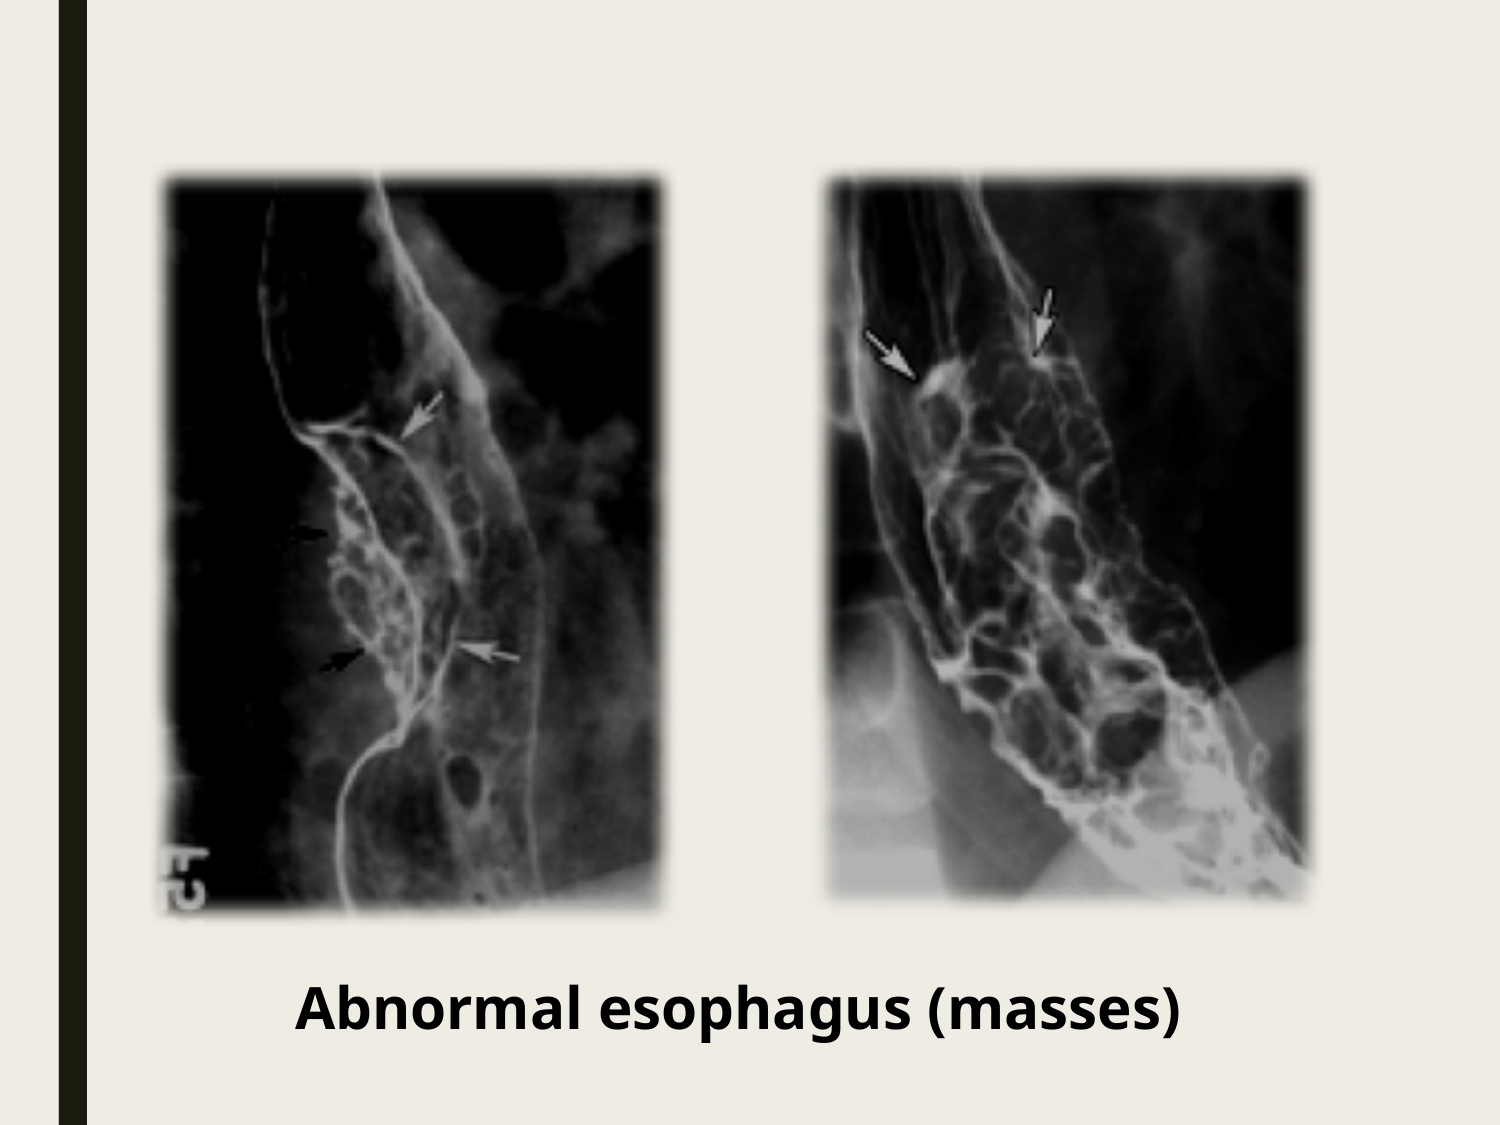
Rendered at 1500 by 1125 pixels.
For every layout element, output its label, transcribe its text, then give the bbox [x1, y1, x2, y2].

text_box Abnormal esophagus (masses) [171, 964, 1306, 1049]
picture [147, 160, 680, 928]
picture [809, 160, 1324, 917]
